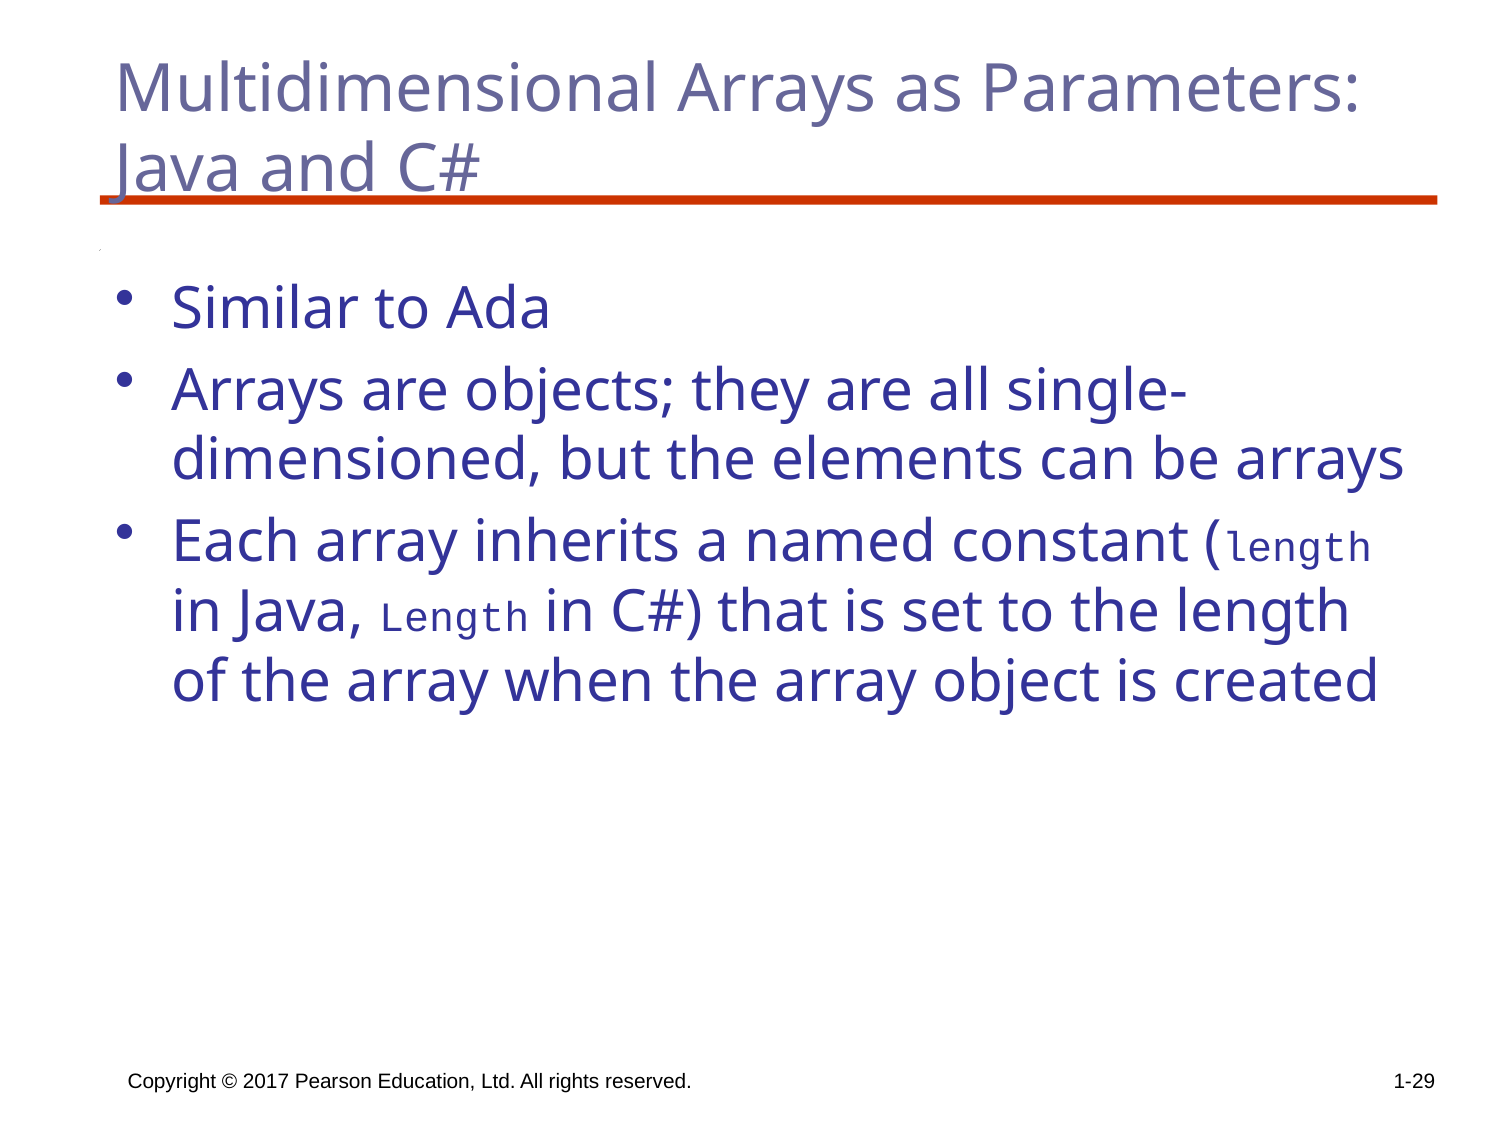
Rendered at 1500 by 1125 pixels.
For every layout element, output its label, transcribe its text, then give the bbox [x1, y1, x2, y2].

footer Copyright © 2017 Pearson Education, Ltd. All rights reserved. [112, 1024, 801, 1101]
title Multidimensional Arrays as Parameters: Java and C# [99, 37, 1438, 225]
list Similar to Ada Arrays are objects; they are all single-dimensioned, but the elements can be arrays Each array inherits a named constant (length in Java, Length in C#) that is set to the length of the array when the array object is created [99, 262, 1438, 1013]
slide_number 1-29 [1137, 1024, 1451, 1101]
